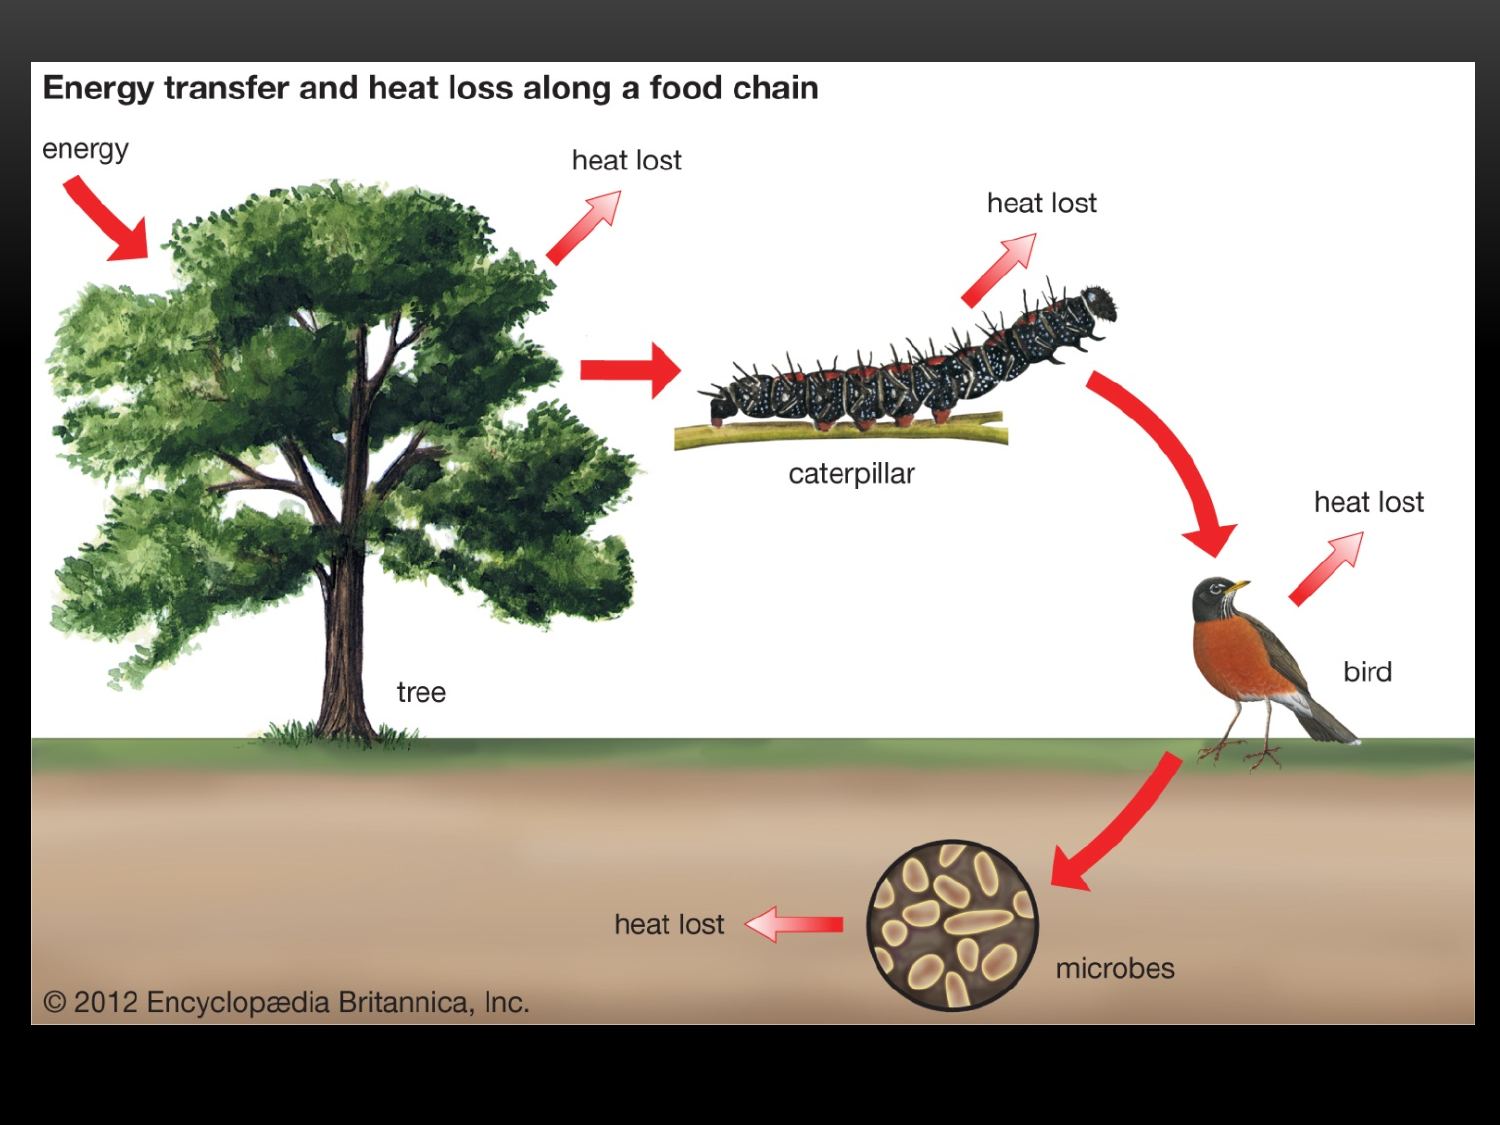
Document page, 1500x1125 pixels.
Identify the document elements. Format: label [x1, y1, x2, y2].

list [30, 62, 1475, 1026]
picture [0, 0, 1500, 1125]
